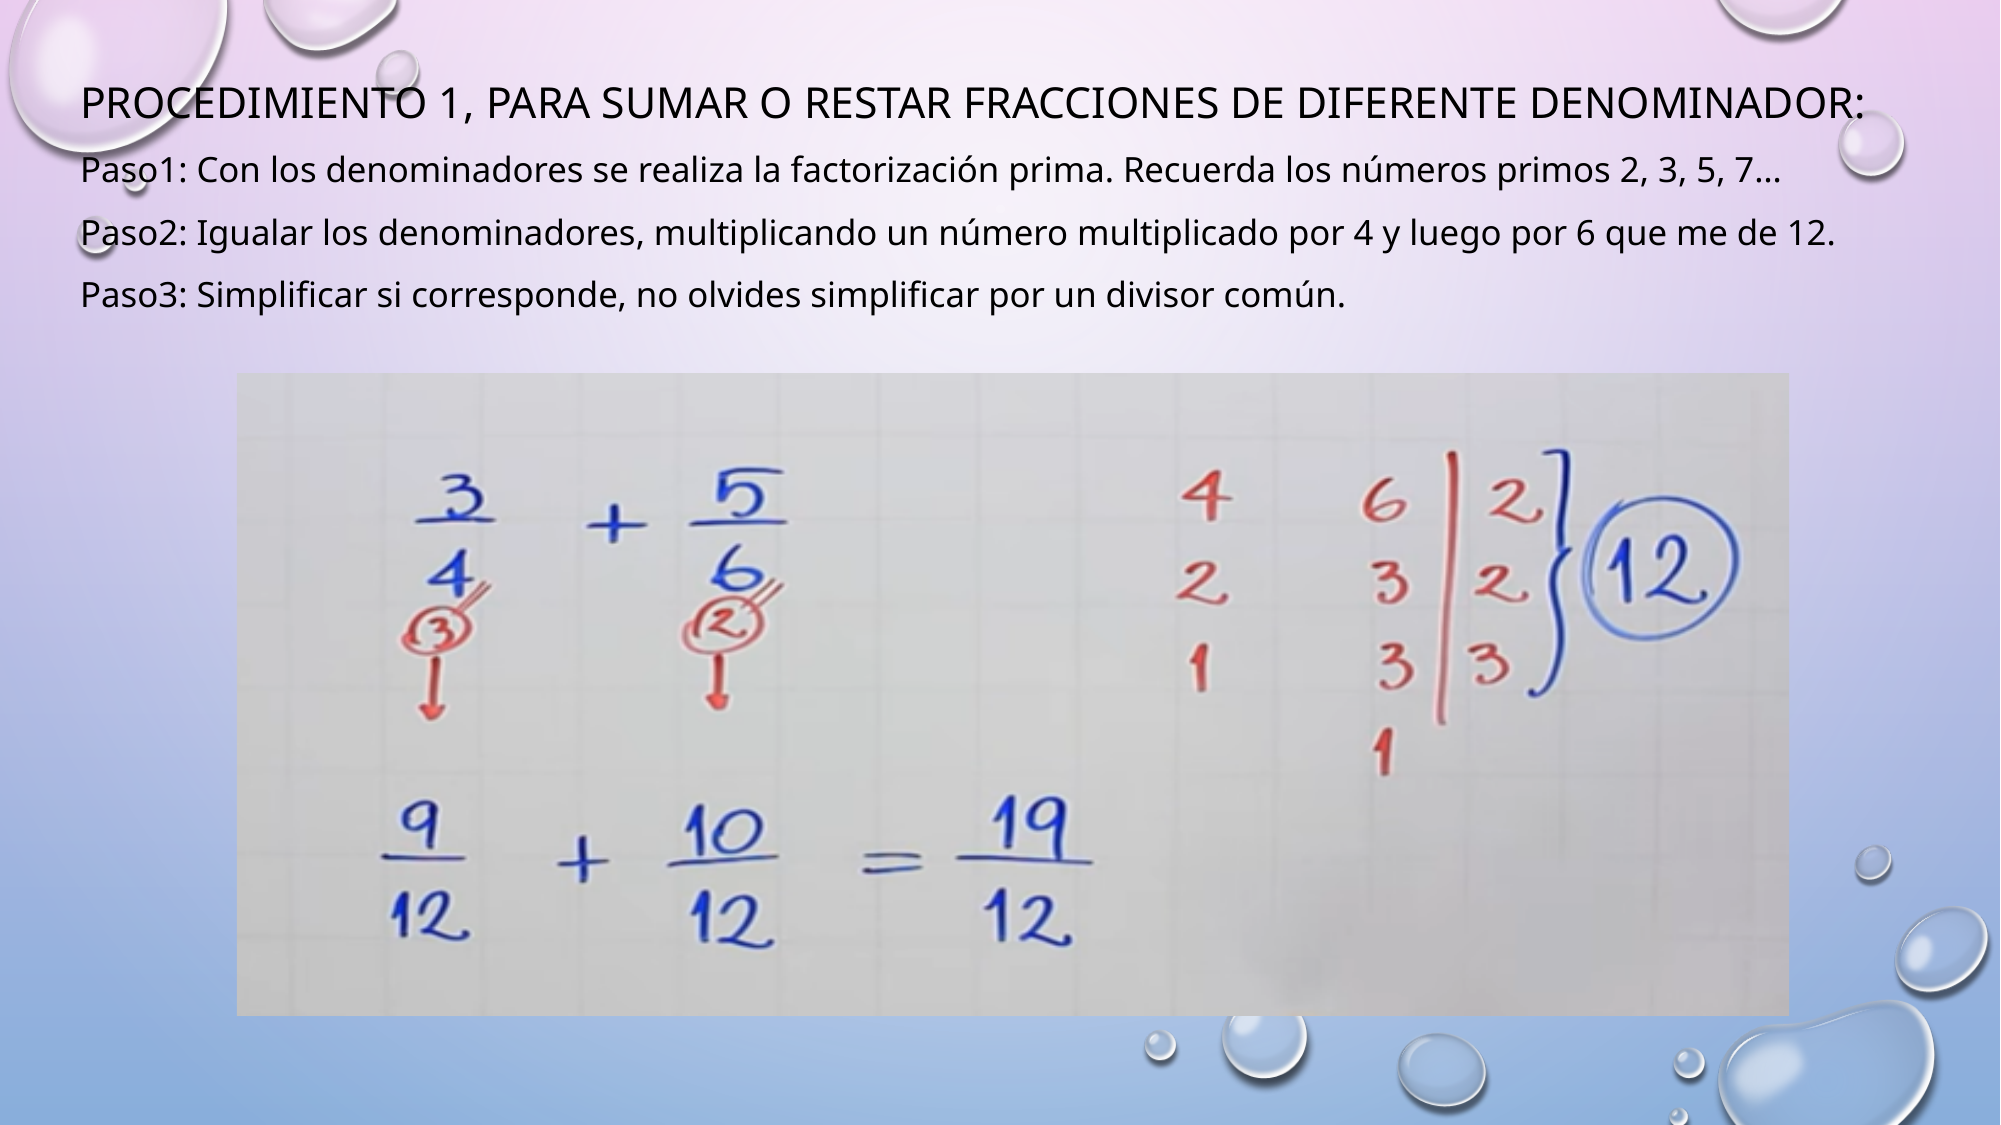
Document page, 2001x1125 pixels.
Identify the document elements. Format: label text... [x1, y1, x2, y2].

picture [0, 0, 2000, 1125]
title PROCEDIMIENTO 1, PARA SUMAR O RESTAR FRACCIONES DE DIFERENTE DENOMINADOR: Paso1: Con los denominadores se realiza la factorización prima. Recuerda los números primos 2, 3, 5, 7… Paso2: Igualar los denominadores, multiplicando un número multiplicado por 4 y luego por 6 que me de 12. Paso3: Simplificar si corresponde, no olvides simplificar por un divisor común. [65, 27, 1931, 337]
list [236, 372, 1790, 1016]
